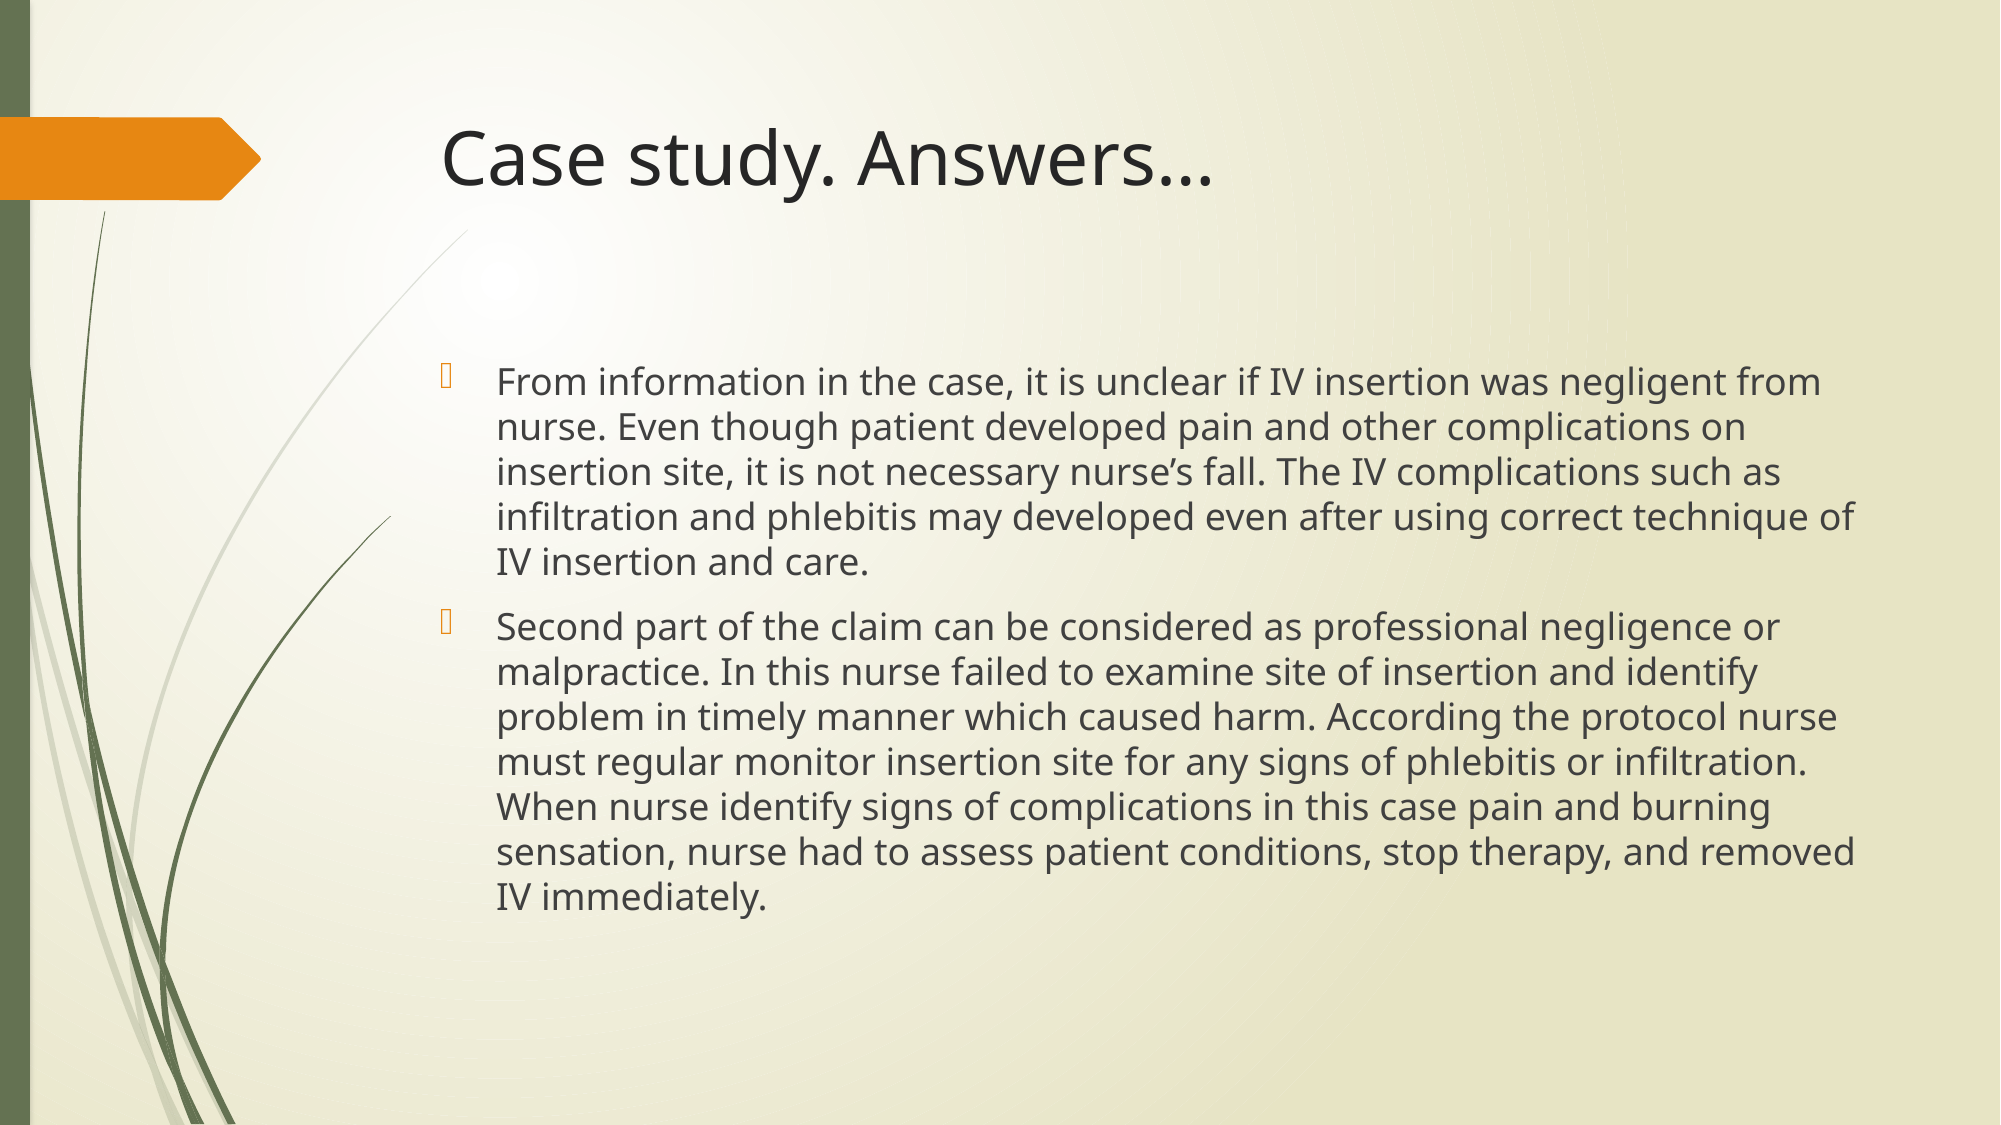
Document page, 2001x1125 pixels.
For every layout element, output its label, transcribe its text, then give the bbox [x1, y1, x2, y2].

title Case study. Answers… [425, 102, 1888, 313]
list From information in the case, it is unclear if IV insertion was negligent from nurse. Even though patient developed pain and other complications on insertion site, it is not necessary nurse’s fall. The IV complications such as infiltration and phlebitis may developed even after using correct technique of IV insertion and care. Second part of the claim can be considered as professional negligence or malpractice. In this nurse failed to examine site of insertion and identify problem in timely manner which caused harm. According the protocol nurse must regular monitor insertion site for any signs of phlebitis or infiltration. When nurse identify signs of complications in this case pain and burning sensation, nurse had to assess patient conditions, stop therapy, and removed IV immediately. [424, 350, 1888, 970]
